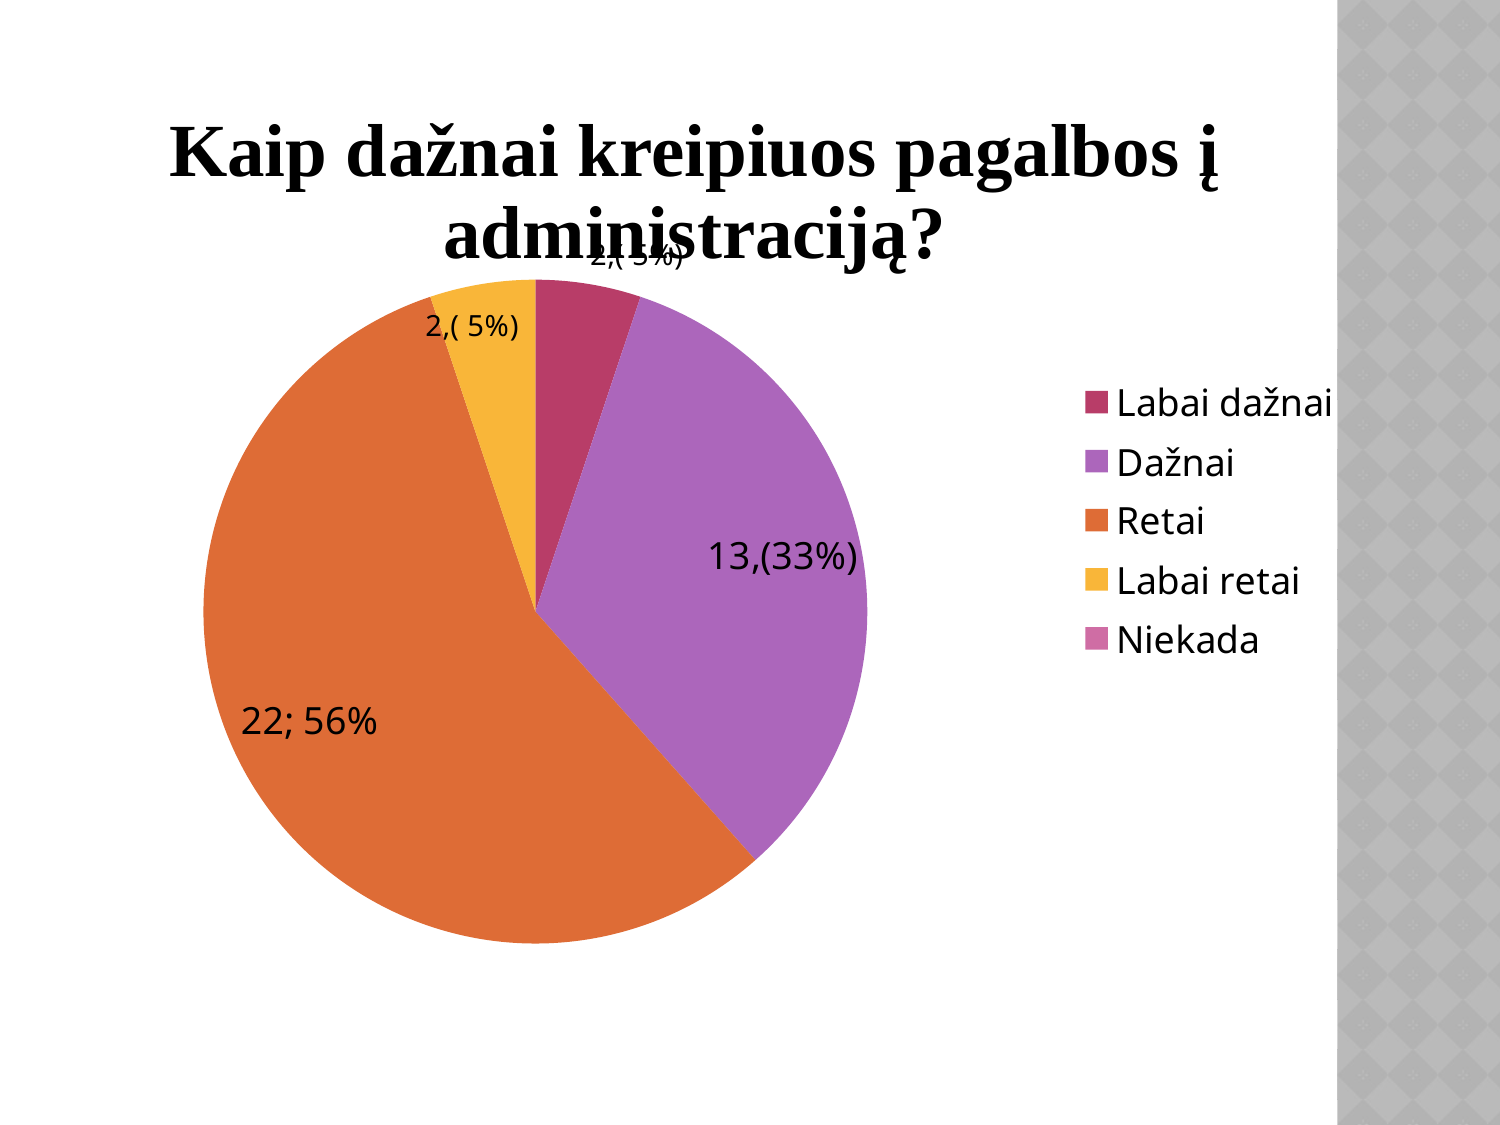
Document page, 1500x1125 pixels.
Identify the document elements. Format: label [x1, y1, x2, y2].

chart [7, 18, 1359, 1022]
